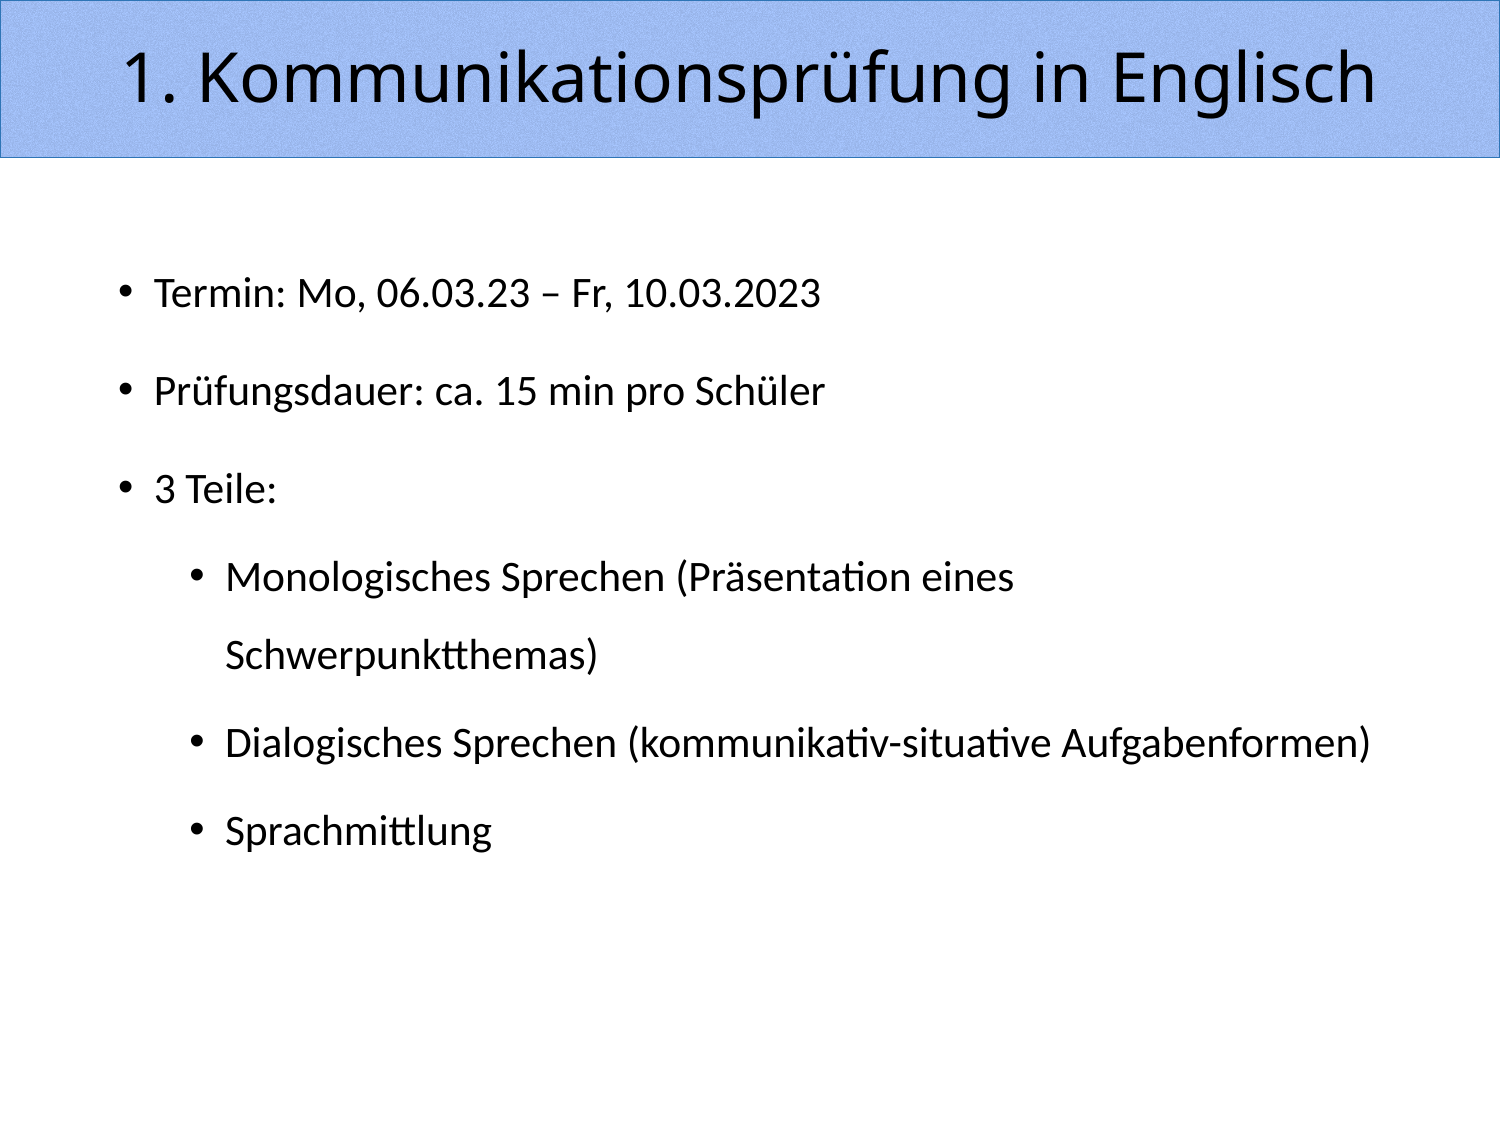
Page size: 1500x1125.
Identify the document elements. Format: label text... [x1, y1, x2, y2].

title 1. Kommunikationsprüfung in Englisch [103, 26, 1397, 134]
list Termin: Mo, 06.03.23 – Fr, 10.03.2023 Prüfungsdauer: ca. 15 min pro Schüler 3 Teile: Monologisches Sprechen (Präsentation eines Schwerpunktthemas) Dialogisches Sprechen (kommunikativ-situative Aufgabenformen) Sprachmittlung [103, 230, 1397, 945]
